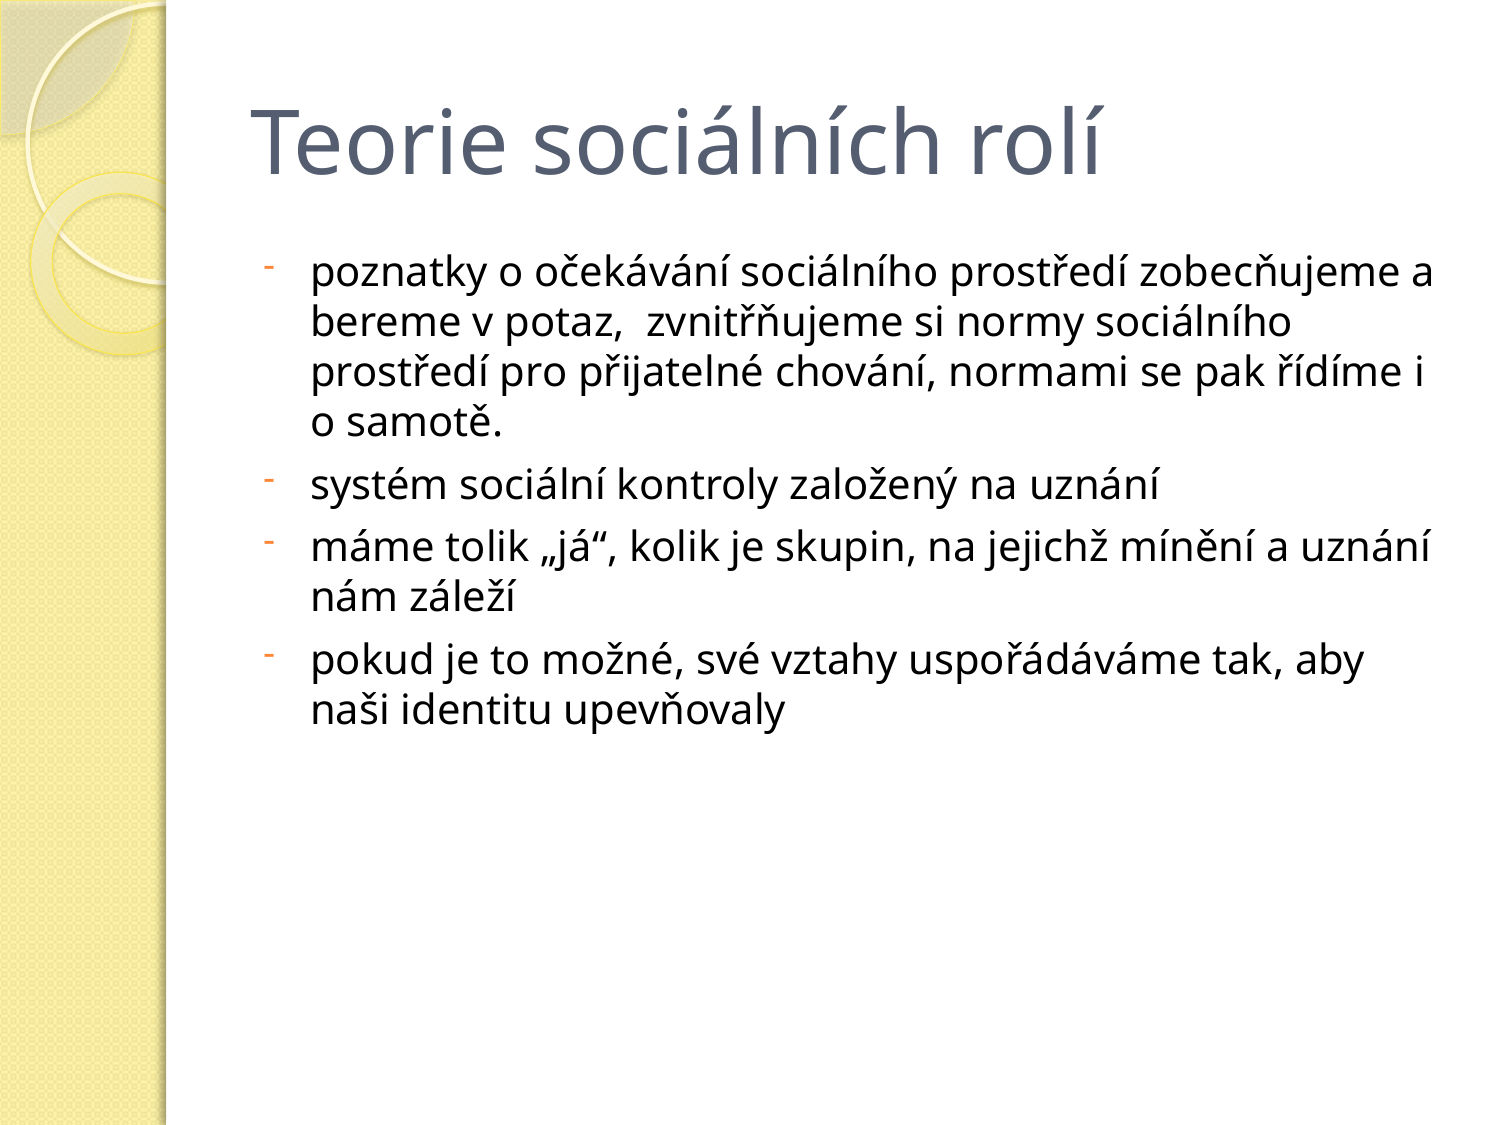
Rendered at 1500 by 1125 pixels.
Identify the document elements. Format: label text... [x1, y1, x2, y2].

title Teorie sociálních rolí [235, 45, 1466, 233]
list poznatky o očekávání sociálního prostředí zobecňujeme a bereme v potaz, zvnitřňujeme si normy sociálního prostředí pro přijatelné chování, normami se pak řídíme i o samotě. systém sociální kontroly založený na uznání máme tolik „já“, kolik je skupin, na jejichž mínění a uznání nám záleží pokud je to možné, své vztahy uspořádáváme tak, aby naši identitu upevňovaly [235, 237, 1466, 1025]
